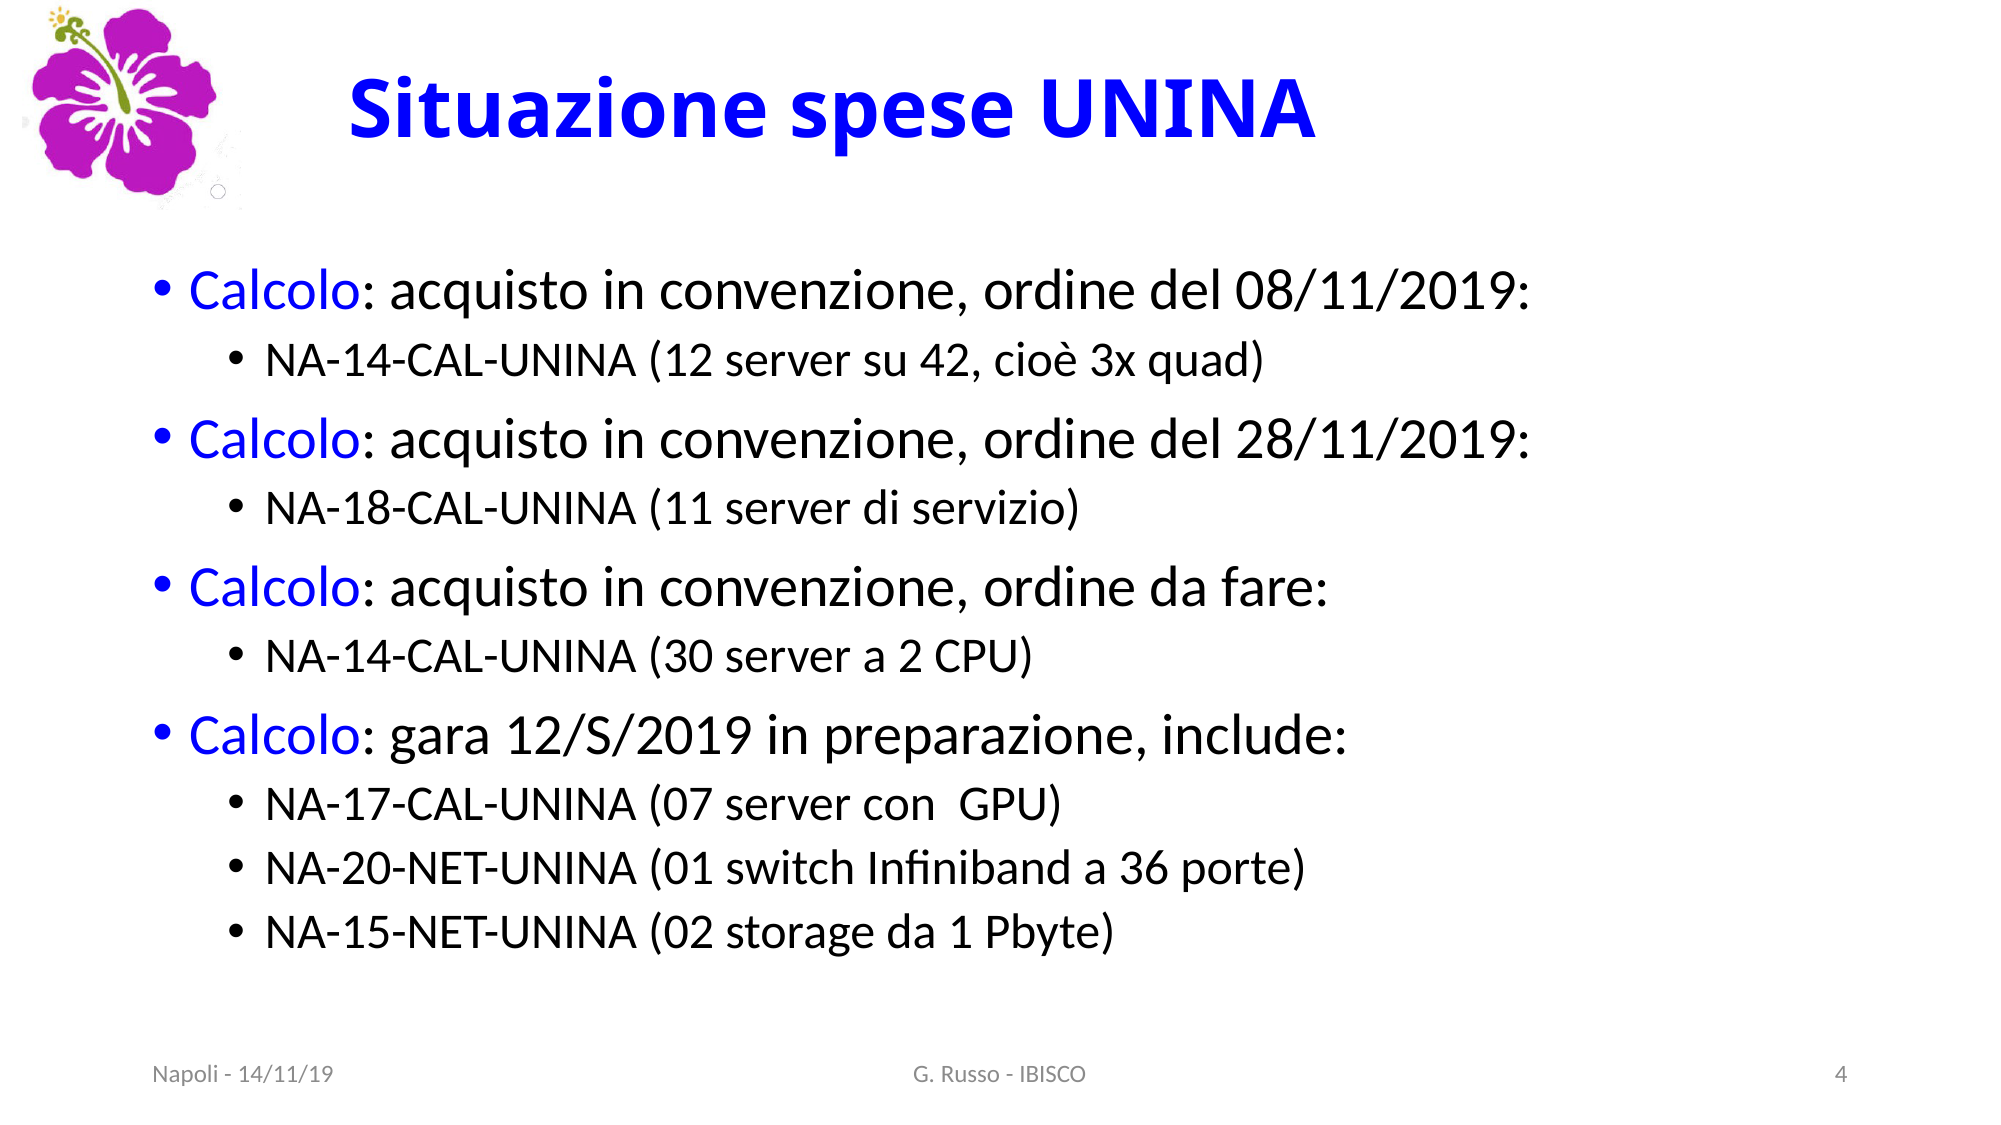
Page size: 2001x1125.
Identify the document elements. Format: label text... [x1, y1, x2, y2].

slide_number 4 [1412, 1042, 1863, 1103]
title Situazione spese UNINA [333, 59, 1863, 163]
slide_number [137, 1042, 588, 1103]
footer G. Russo - IBISCO [662, 1042, 1338, 1103]
picture [22, 0, 242, 210]
list Calcolo: acquisto in convenzione, ordine del 08/11/2019: NA-14-CAL-UNINA (12 server su 42, cioè 3x quad) Calcolo: acquisto in convenzione, ordine del 28/11/2019: NA-18-CAL-UNINA (11 server di servizio) Calcolo: acquisto in convenzione, ordine da fare: NA-14-CAL-UNINA (30 server a 2 CPU) Calcolo: gara 12/S/2019 in preparazione, include: NA-17-CAL-UNINA (07 server con GPU) NA-20-NET-UNINA (01 switch Infiniband a 36 porte) NA-15-NET-UNINA (02 storage da 1 Pbyte) [137, 252, 1863, 1014]
